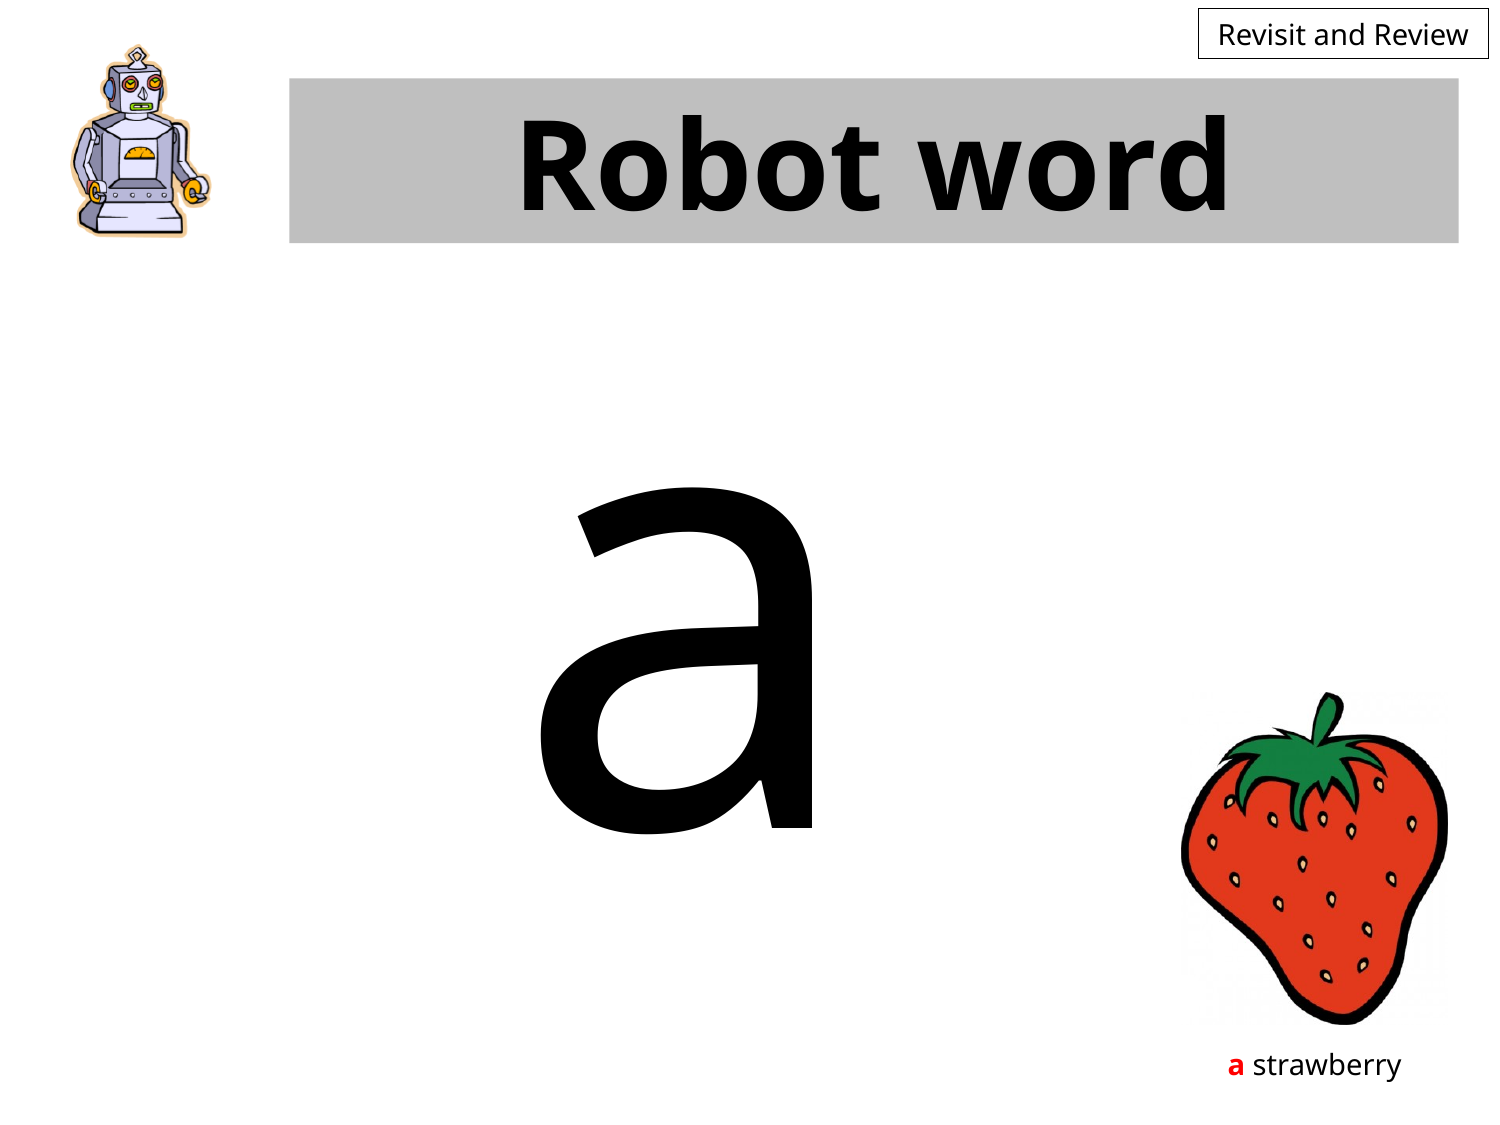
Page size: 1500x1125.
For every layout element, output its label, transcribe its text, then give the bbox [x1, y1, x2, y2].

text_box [1163, 692, 1466, 1090]
text_box Revisit and Review [1198, 8, 1489, 59]
text_box Robot word [289, 78, 1459, 244]
picture [64, 38, 217, 249]
text_box a [17, 196, 1358, 961]
